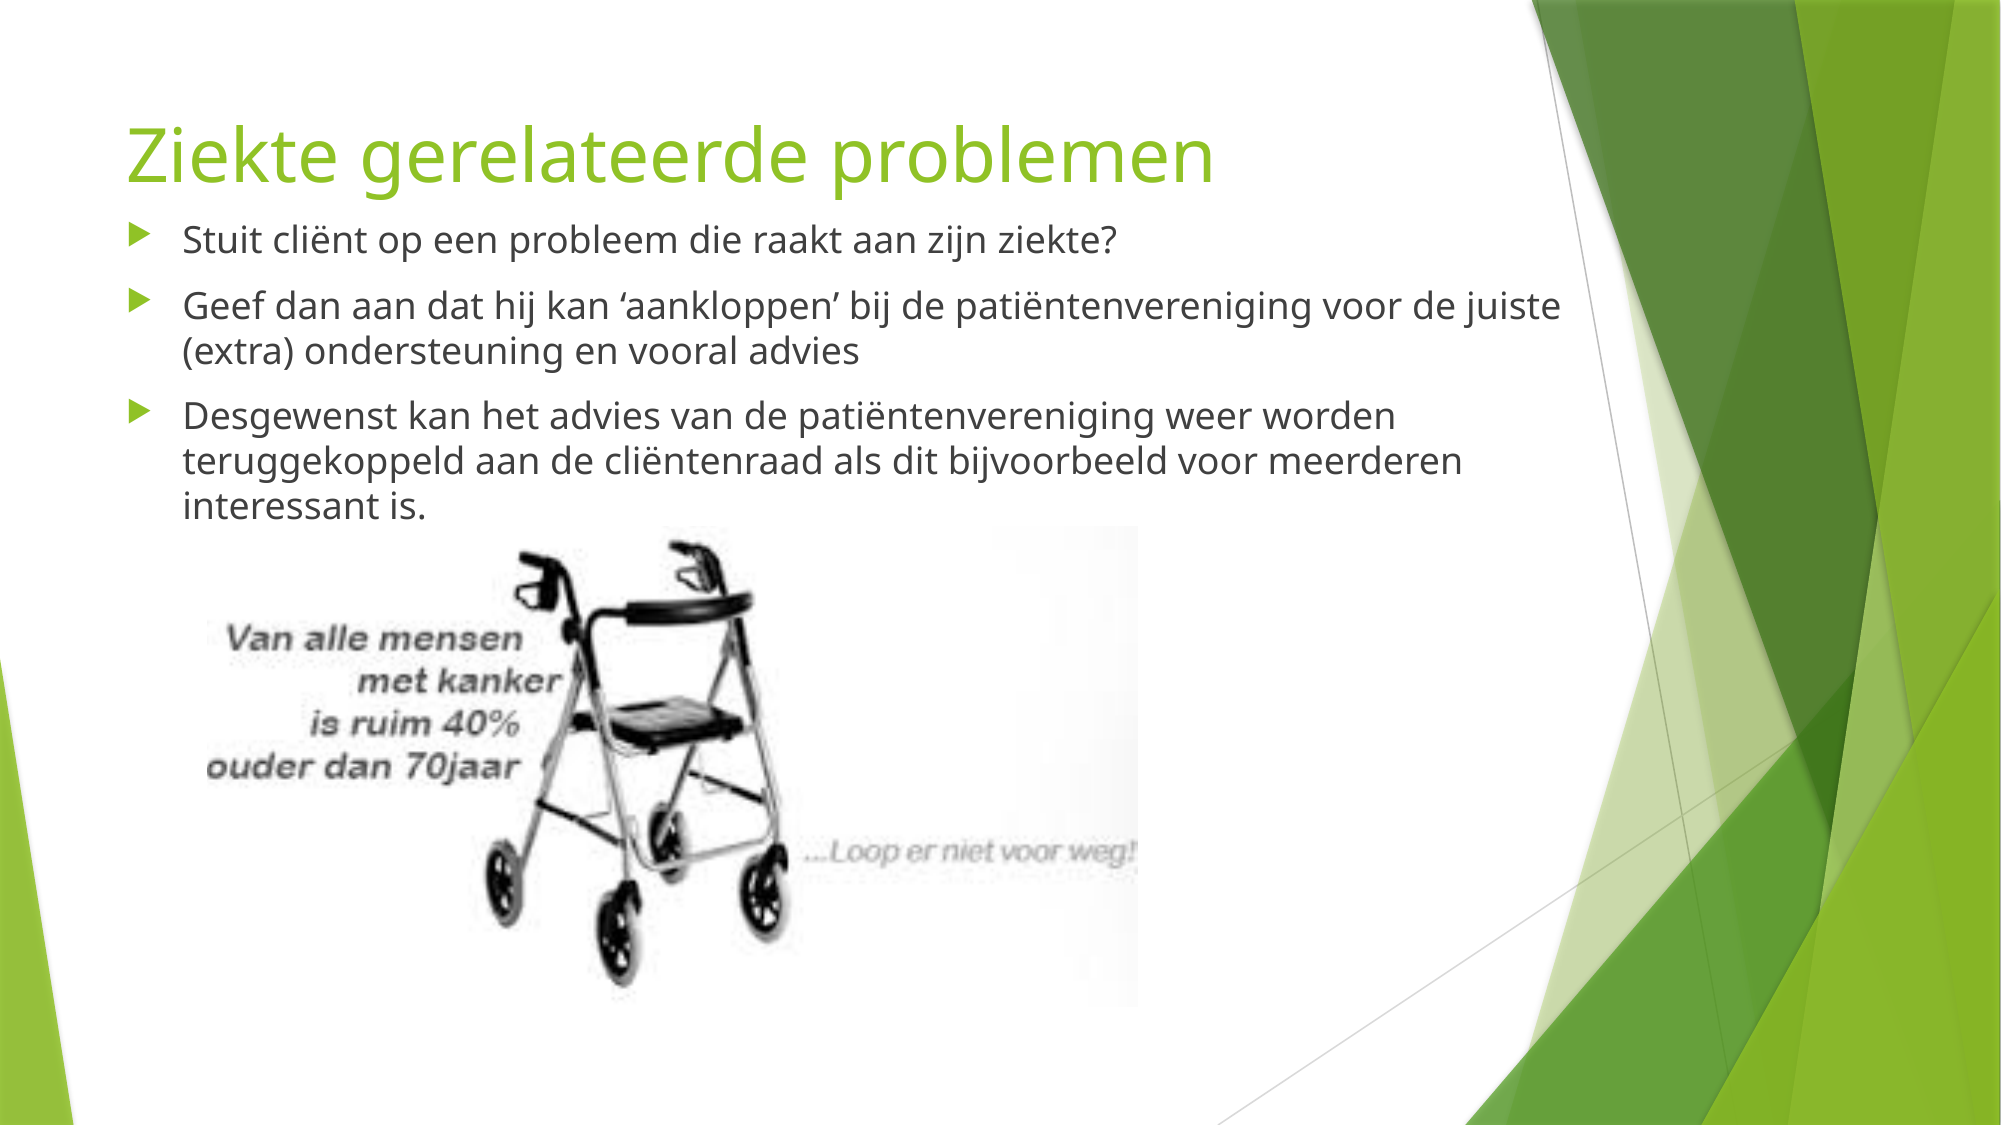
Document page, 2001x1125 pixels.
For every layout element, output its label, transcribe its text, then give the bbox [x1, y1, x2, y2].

title Ziekte gerelateerde problemen [111, 99, 1522, 208]
list Stuit cliënt op een probleem die raakt aan zijn ziekte? Geef dan aan dat hij kan ‘aankloppen’ bij de patiëntenvereniging voor de juiste (extra) ondersteuning en vooral advies Desgewenst kan het advies van de patiëntenvereniging weer worden teruggekoppeld aan de cliëntenraad als dit bijvoorbeeld voor meerderen interessant is. [111, 208, 1638, 845]
picture [207, 526, 1139, 1008]
